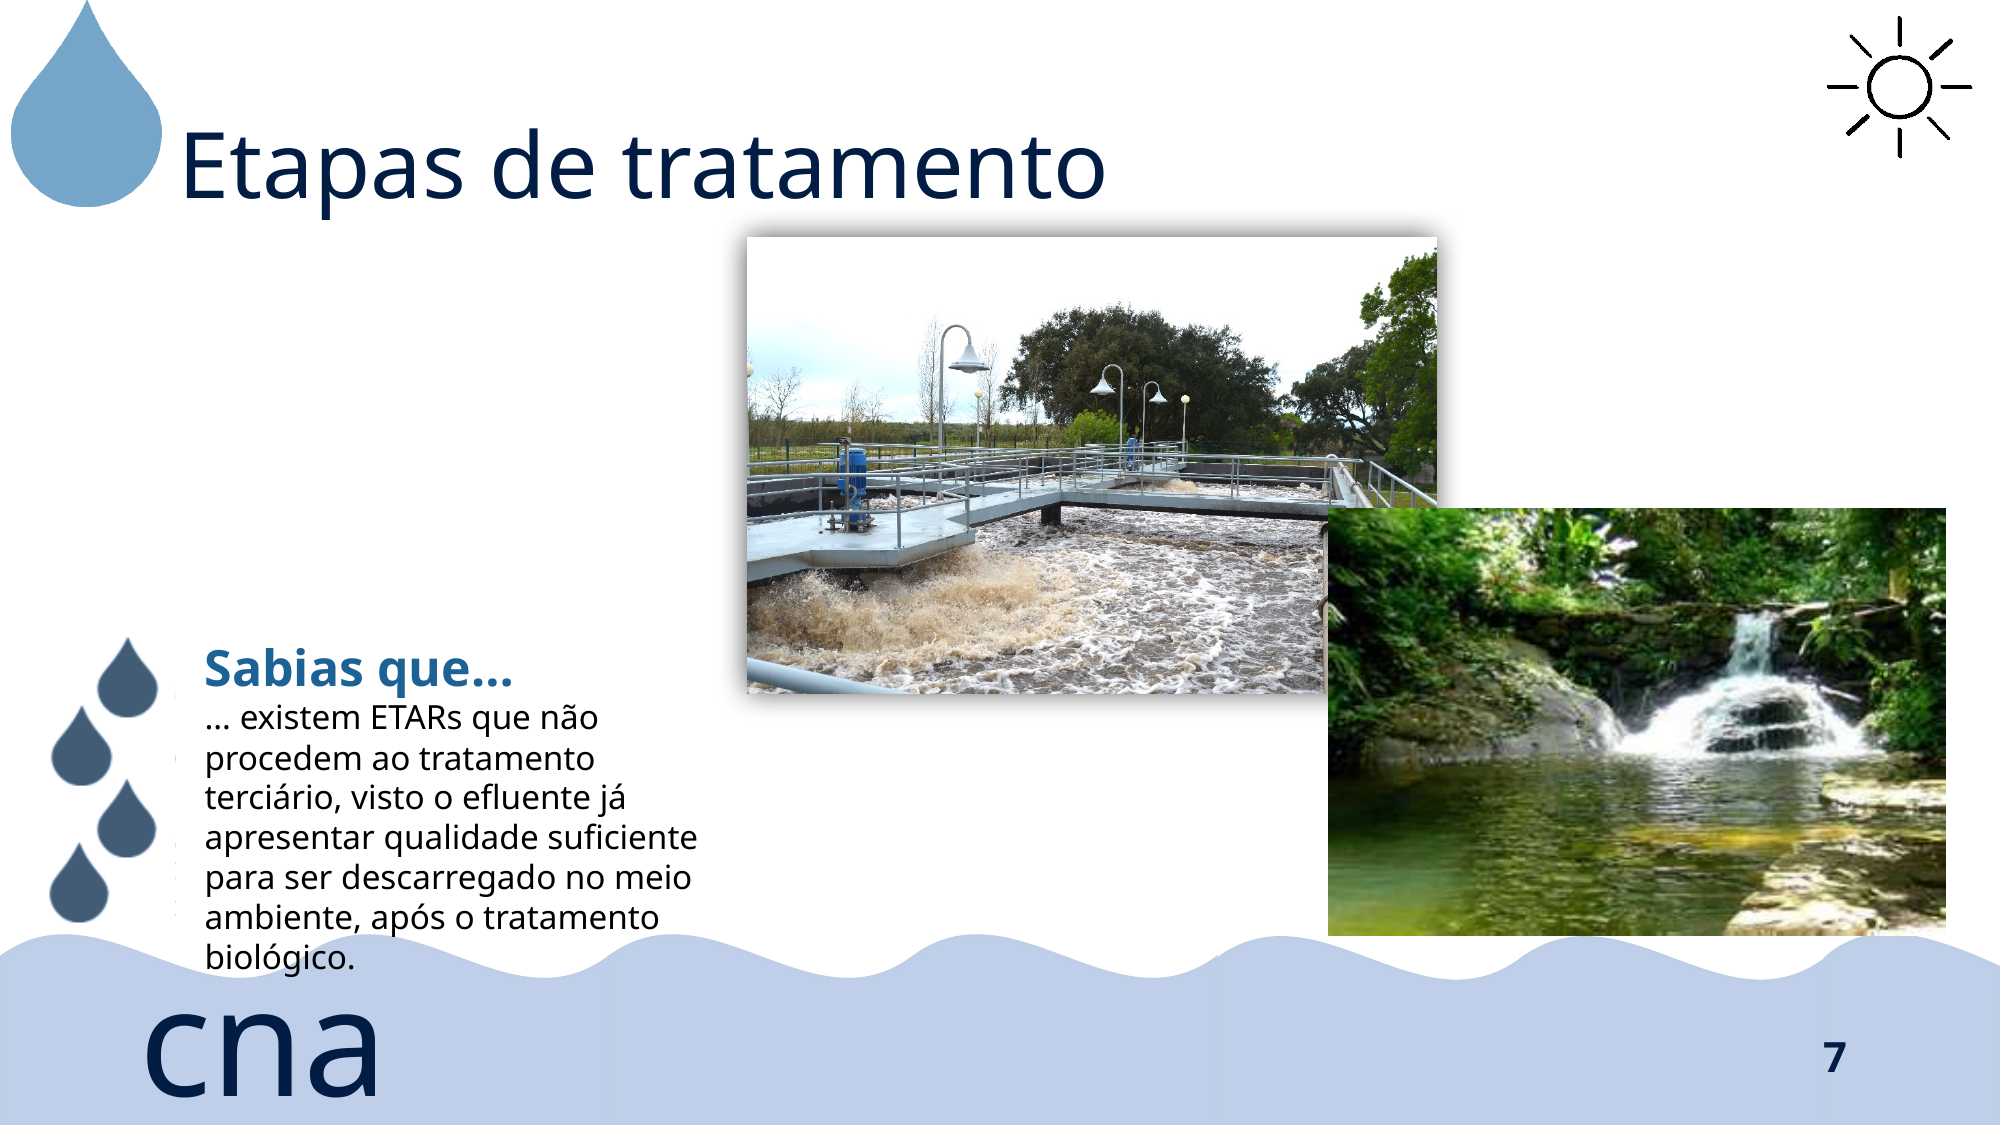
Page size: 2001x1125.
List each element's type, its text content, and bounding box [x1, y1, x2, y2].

picture [36, 629, 176, 932]
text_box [0, 934, 2000, 1125]
picture [1824, 9, 1982, 164]
picture [747, 237, 1946, 936]
title Etapas de tratamento [164, 59, 1863, 278]
picture [0, 0, 164, 207]
text_box Sabias que… … existem ETARs que não procedem ao tratamento terciário, visto o efluente já apresentar qualidade suficiente para ser descarregado no meio ambiente, após o tratamento biológico. [189, 629, 733, 934]
